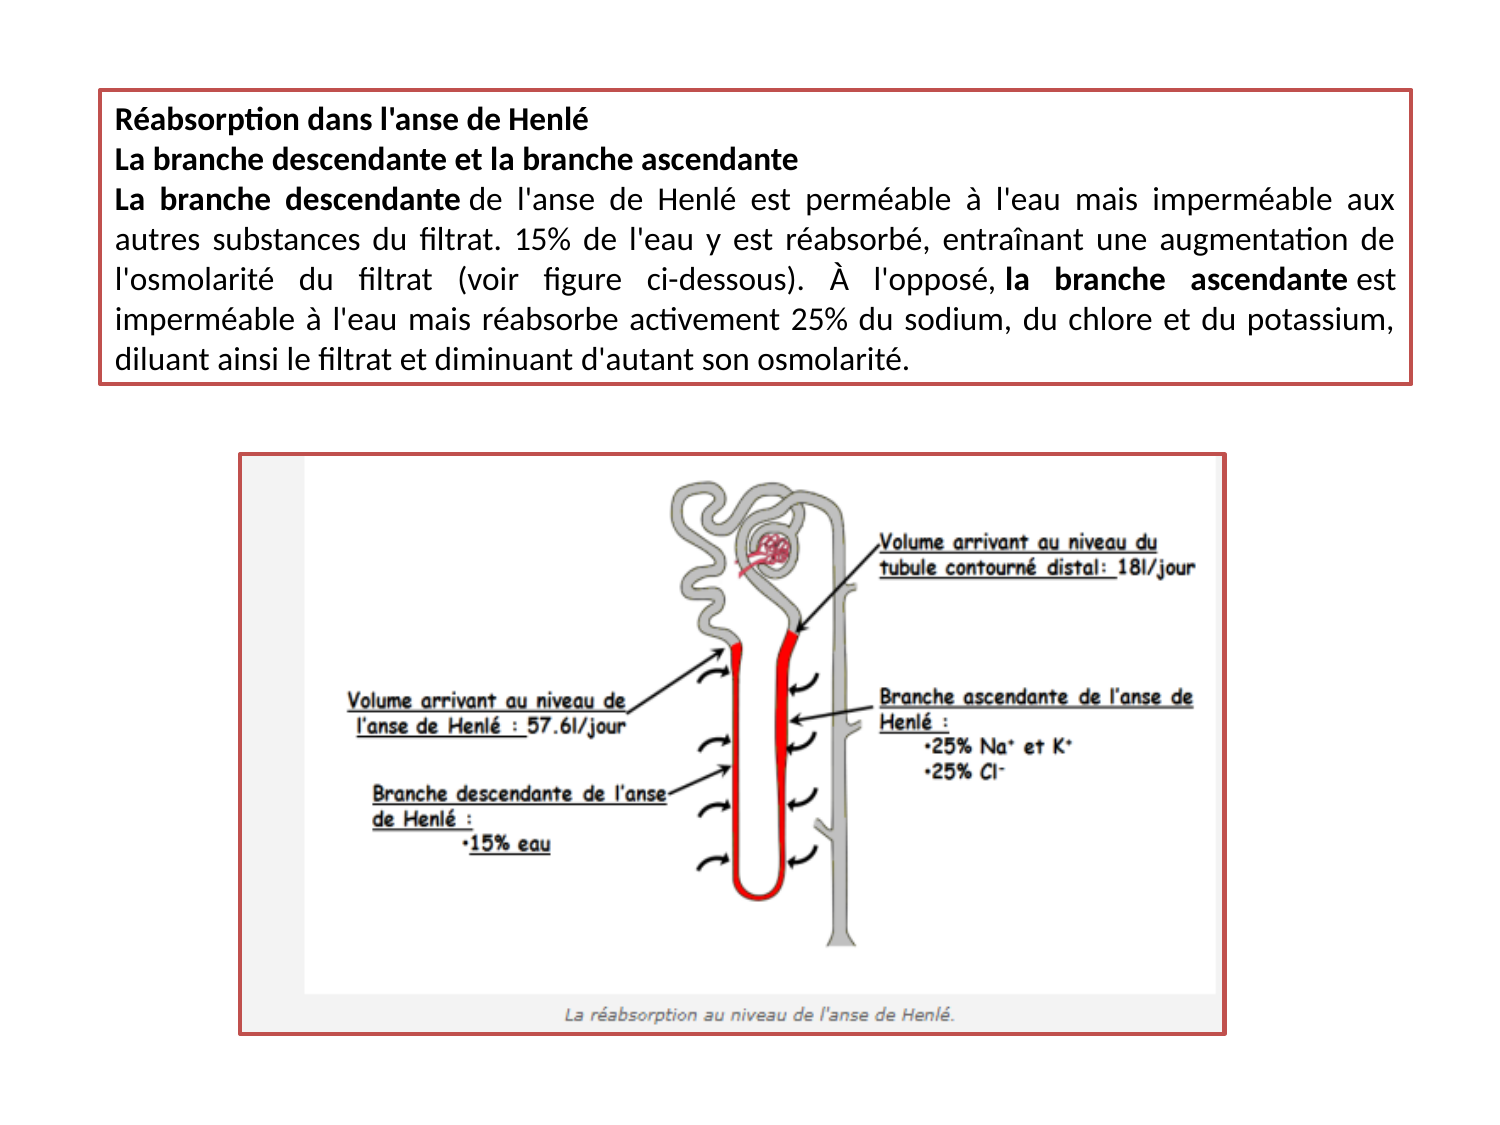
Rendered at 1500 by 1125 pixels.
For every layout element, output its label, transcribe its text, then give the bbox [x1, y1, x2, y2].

text_box Réabsorption dans l'anse de Henlé La branche descendante et la branche ascendante La branche descendante de l'anse de Henlé est perméable à l'eau mais imperméable aux autres substances du filtrat. 15% de l'eau y est réabsorbé, entraînant une augmentation de l'osmolarité du filtrat (voir figure ci-dessous). À l'opposé, la branche ascendante est imperméable à l'eau mais réabsorbe activement 25% du sodium, du chlore et du potassium, diluant ainsi le filtrat et diminuant d'autant son osmolarité. [98, 88, 1413, 386]
picture [241, 455, 1223, 1032]
